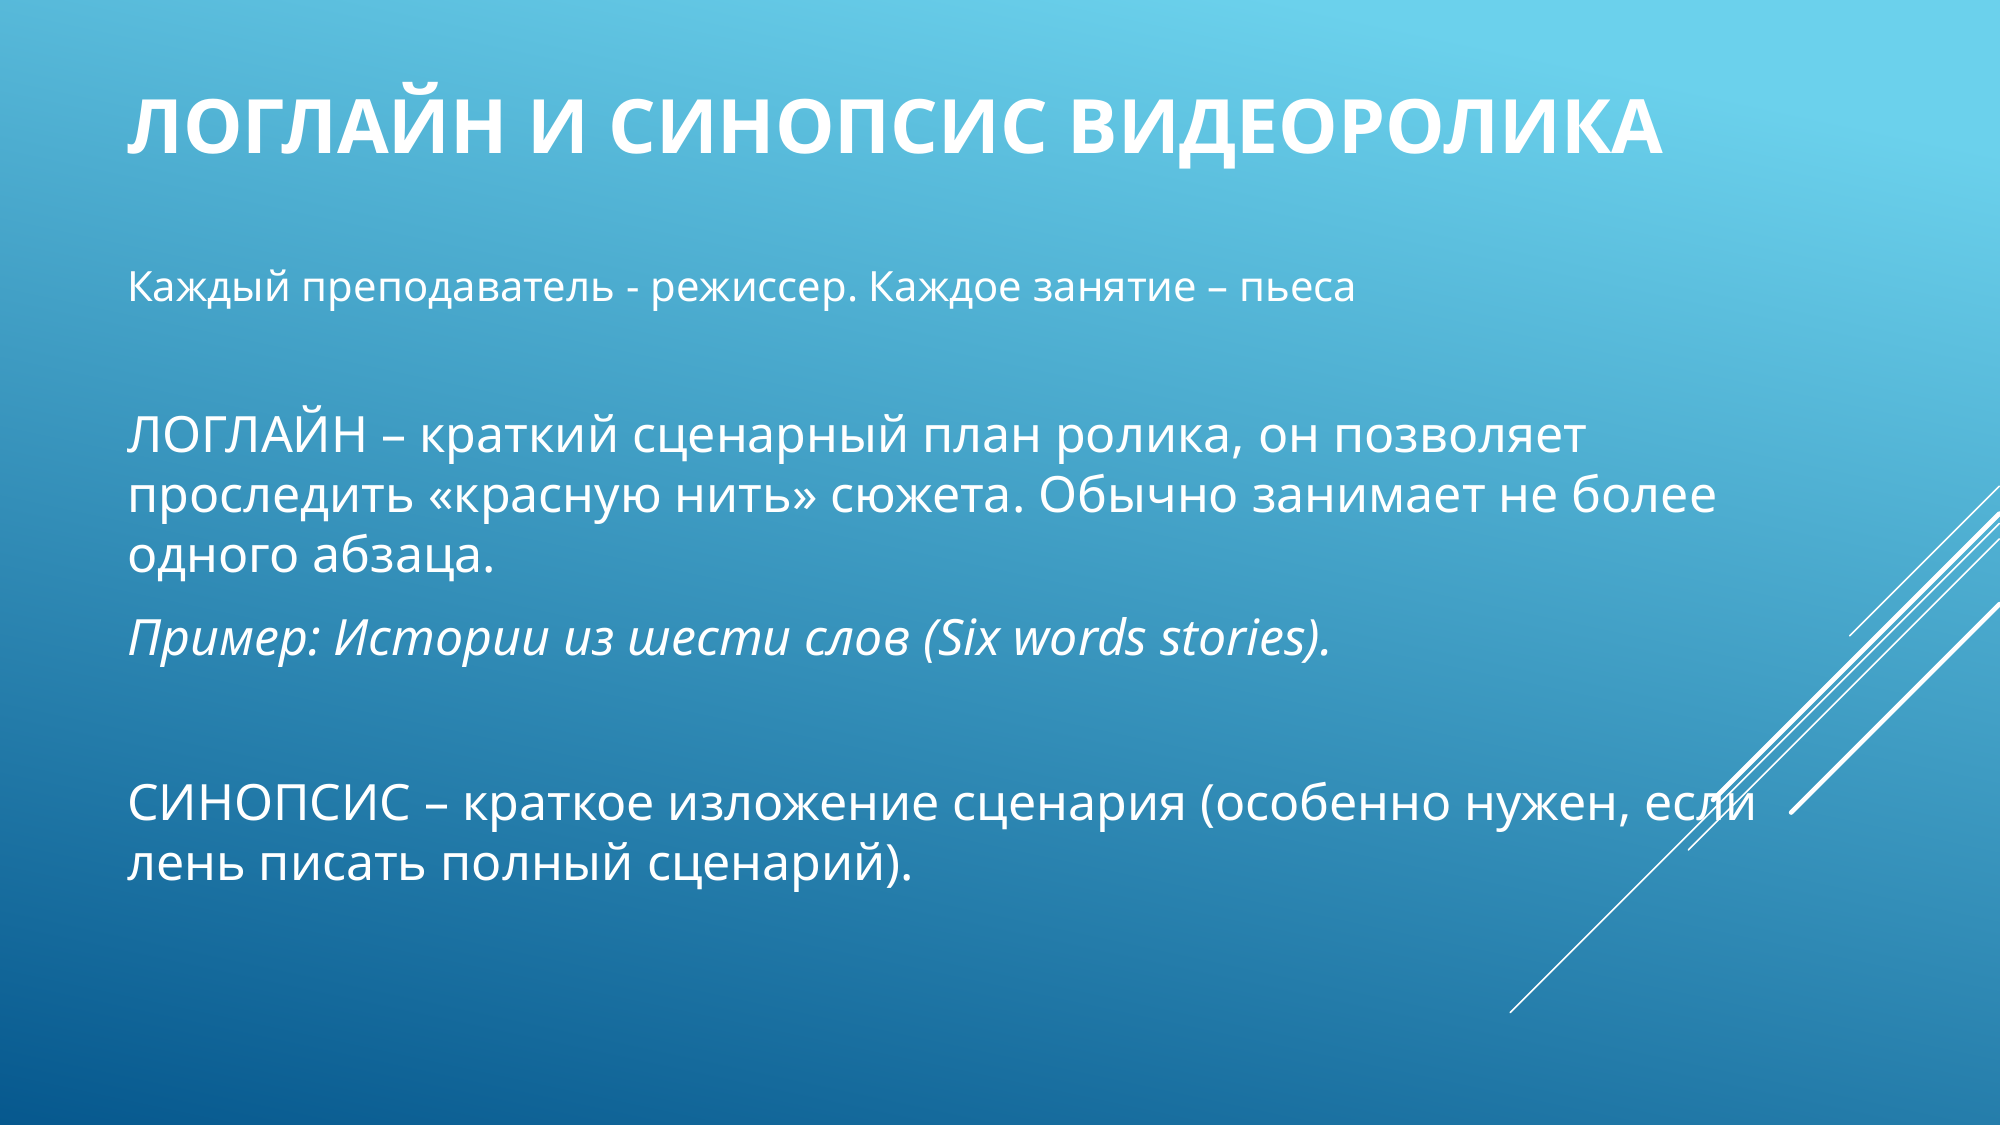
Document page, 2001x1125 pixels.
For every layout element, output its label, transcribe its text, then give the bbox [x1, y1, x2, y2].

title Логлайн и синопсис видеоролика [112, 0, 1746, 197]
list Каждый преподаватель - режиссер. Каждое занятие – пьеса ЛОГЛАЙН – краткий сценарный план ролика, он позволяет проследить «красную нить» сюжета. Обычно занимает не более одного абзаца. Пример: Истории из шести слов (Six words stories). СИНОПСИС – краткое изложение сценария (особенно нужен, если лень писать полный сценарий). [112, 197, 1847, 1036]
